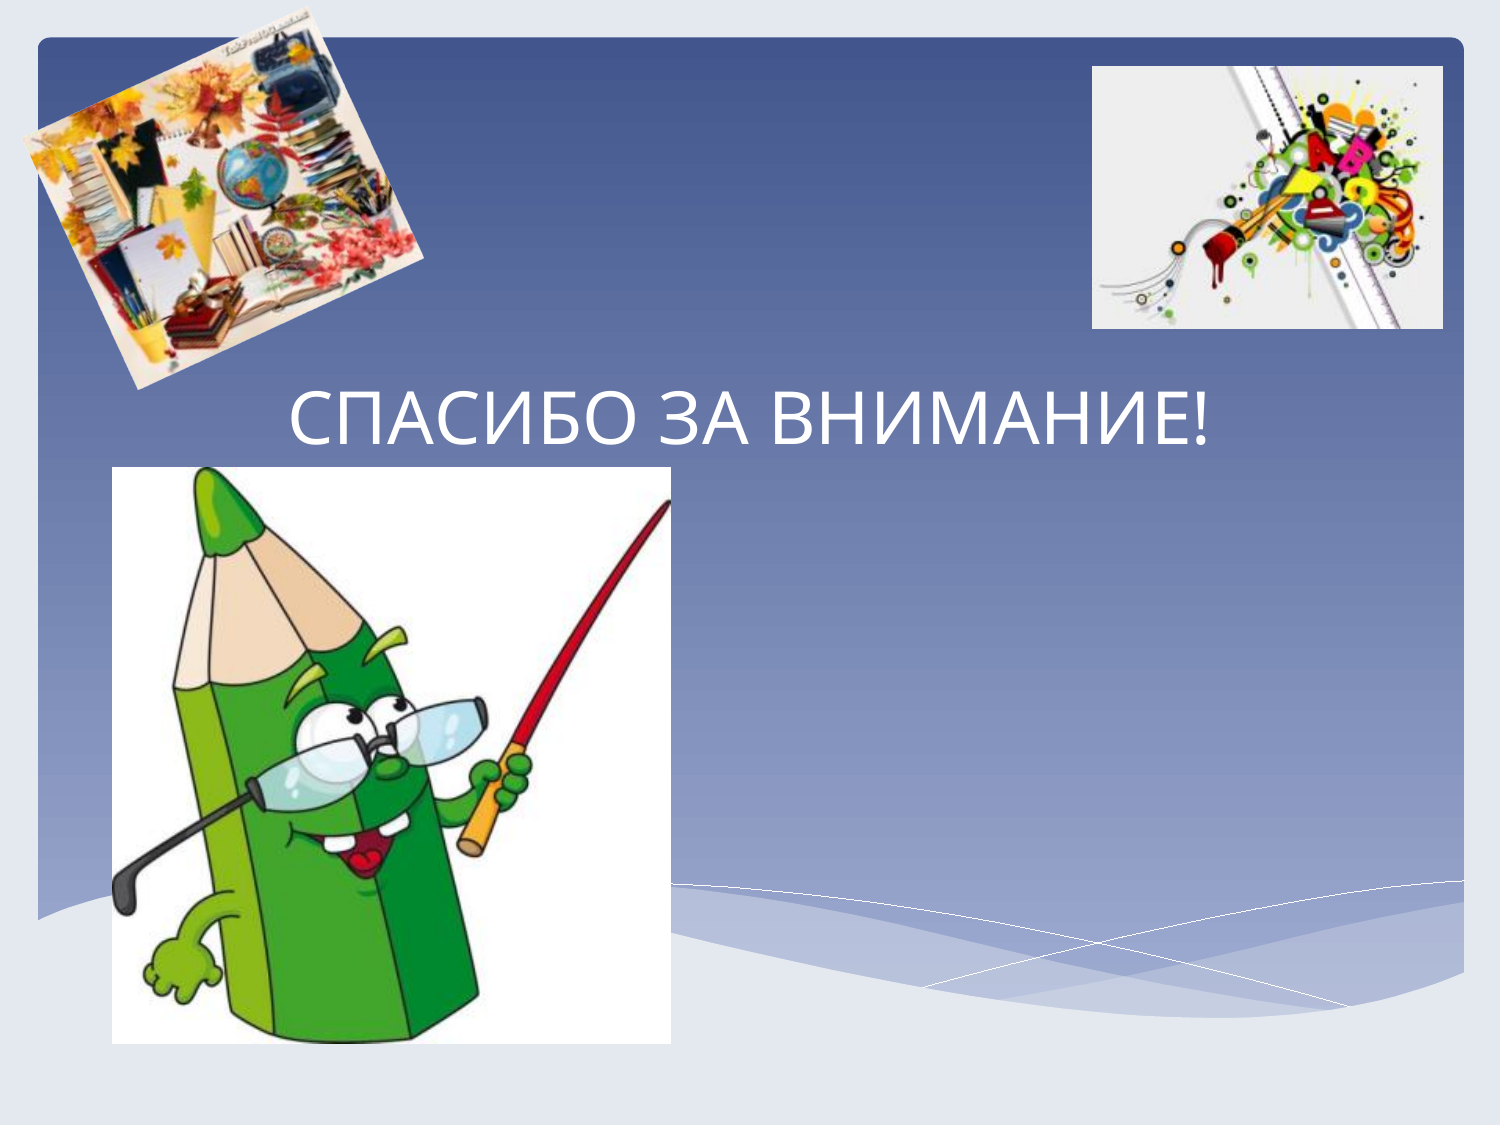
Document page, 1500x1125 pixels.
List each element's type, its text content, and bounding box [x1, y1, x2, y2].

title СПАСИБО ЗА ВНИМАНИЕ! [112, 361, 1388, 555]
picture [23, 7, 423, 389]
picture [1092, 66, 1444, 330]
picture [111, 467, 671, 1044]
